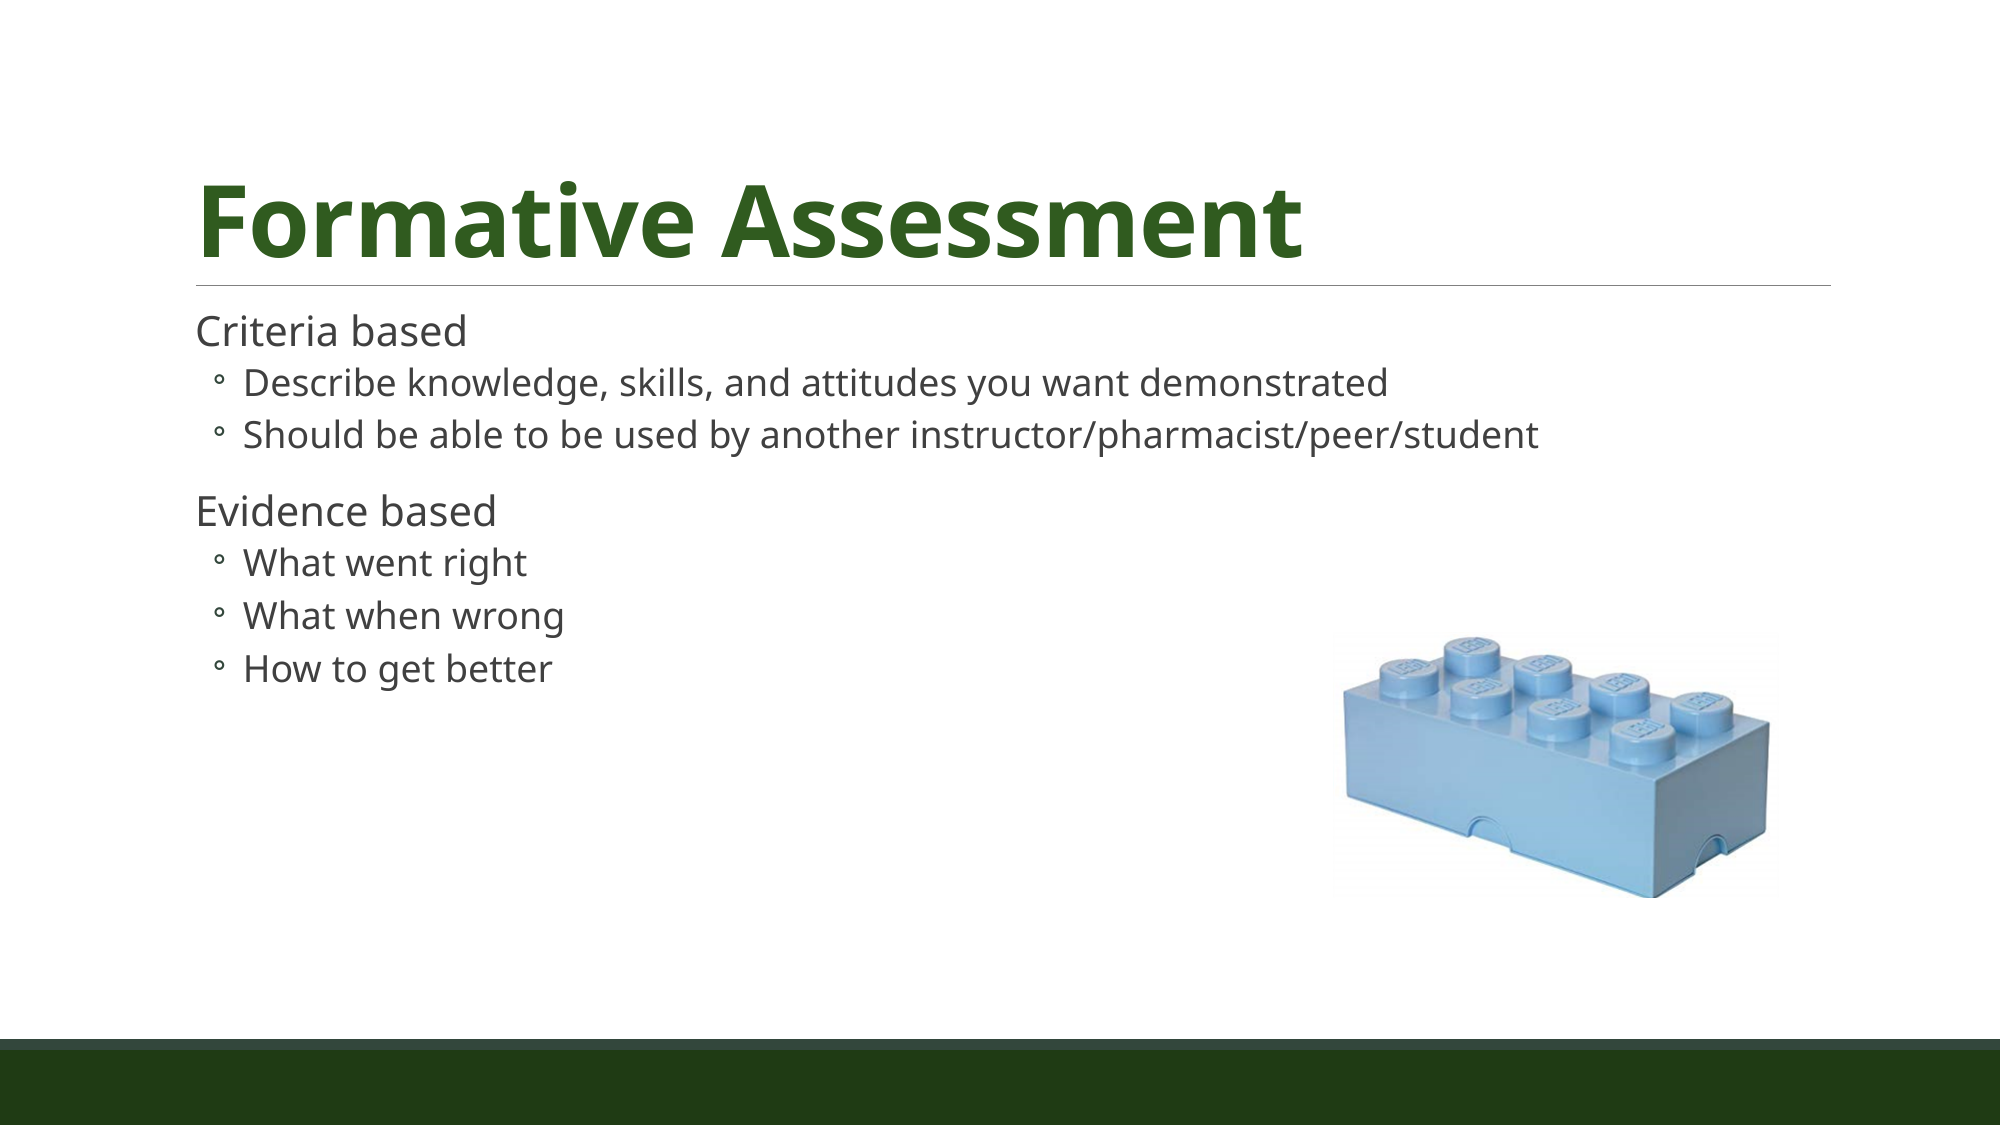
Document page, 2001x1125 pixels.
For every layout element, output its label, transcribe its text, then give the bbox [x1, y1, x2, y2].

picture [1332, 632, 1780, 899]
list Criteria based Describe knowledge, skills, and attitudes you want demonstrated Should be able to be used by another instructor/pharmacist/peer/student Evidence based What went right What when wrong How to get better [180, 302, 1830, 963]
title Formative Assessment [180, 47, 1830, 285]
